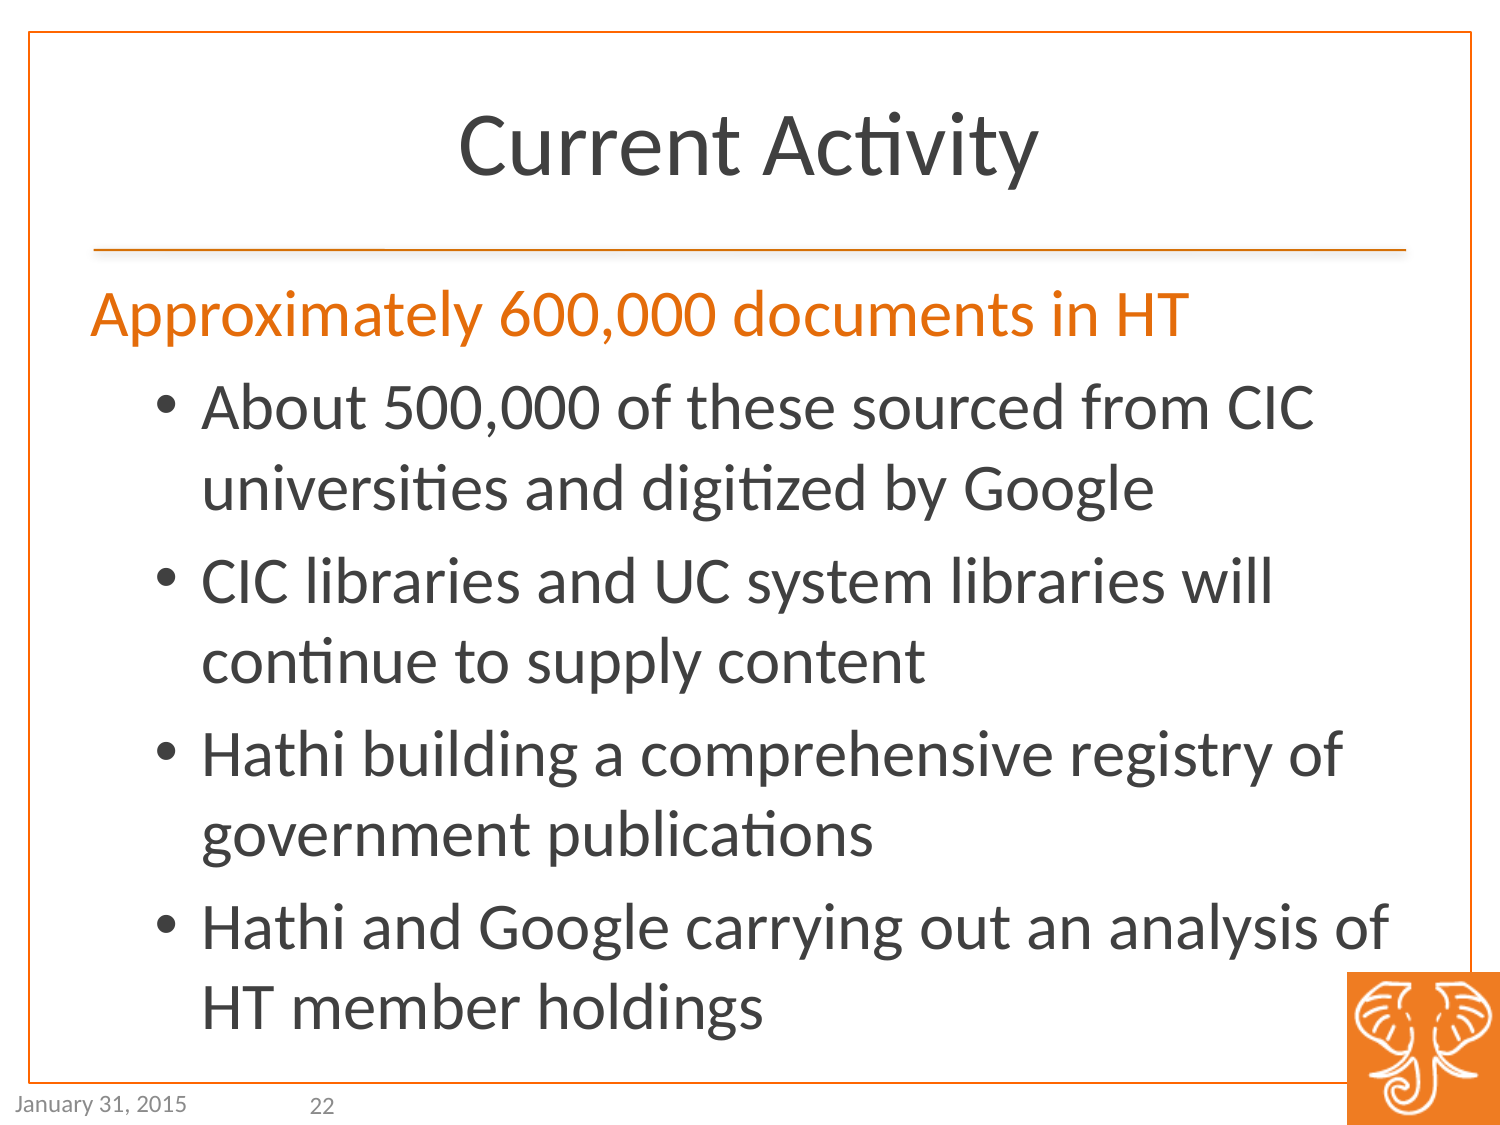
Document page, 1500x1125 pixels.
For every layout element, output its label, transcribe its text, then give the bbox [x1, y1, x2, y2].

slide_number 22 [0, 1083, 350, 1125]
list Approximately 600,000 documents in HT About 500,000 of these sourced from CIC universities and digitized by Google CIC libraries and UC system libraries will continue to supply content Hathi building a comprehensive registry of government publications Hathi and Google carrying out an analysis of HT member holdings [75, 262, 1425, 1066]
title Current Activity [75, 45, 1425, 233]
picture [1347, 972, 1500, 1125]
